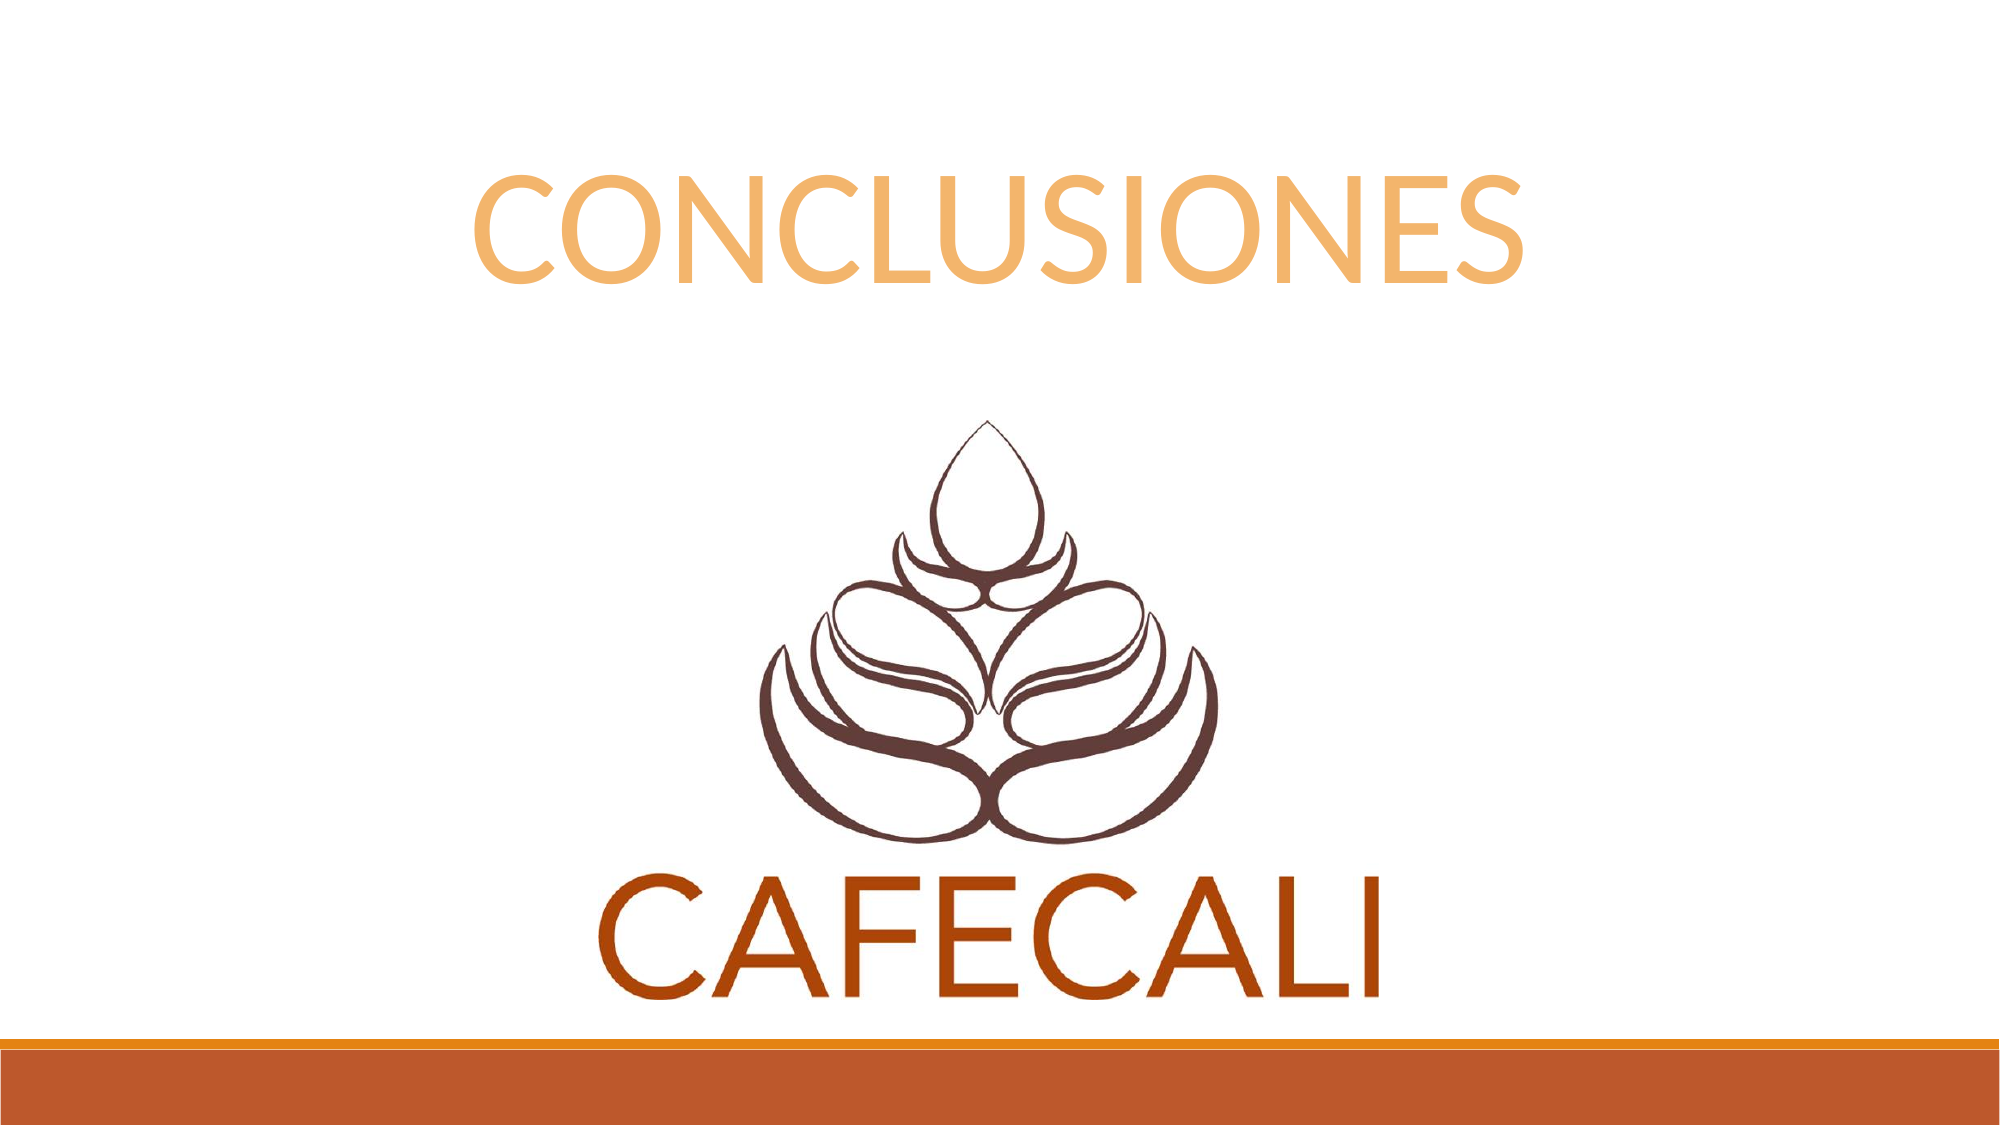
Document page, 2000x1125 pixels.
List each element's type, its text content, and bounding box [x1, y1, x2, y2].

picture [597, 420, 1379, 1001]
text_box CONCLUSIONES [0, 109, 2000, 324]
